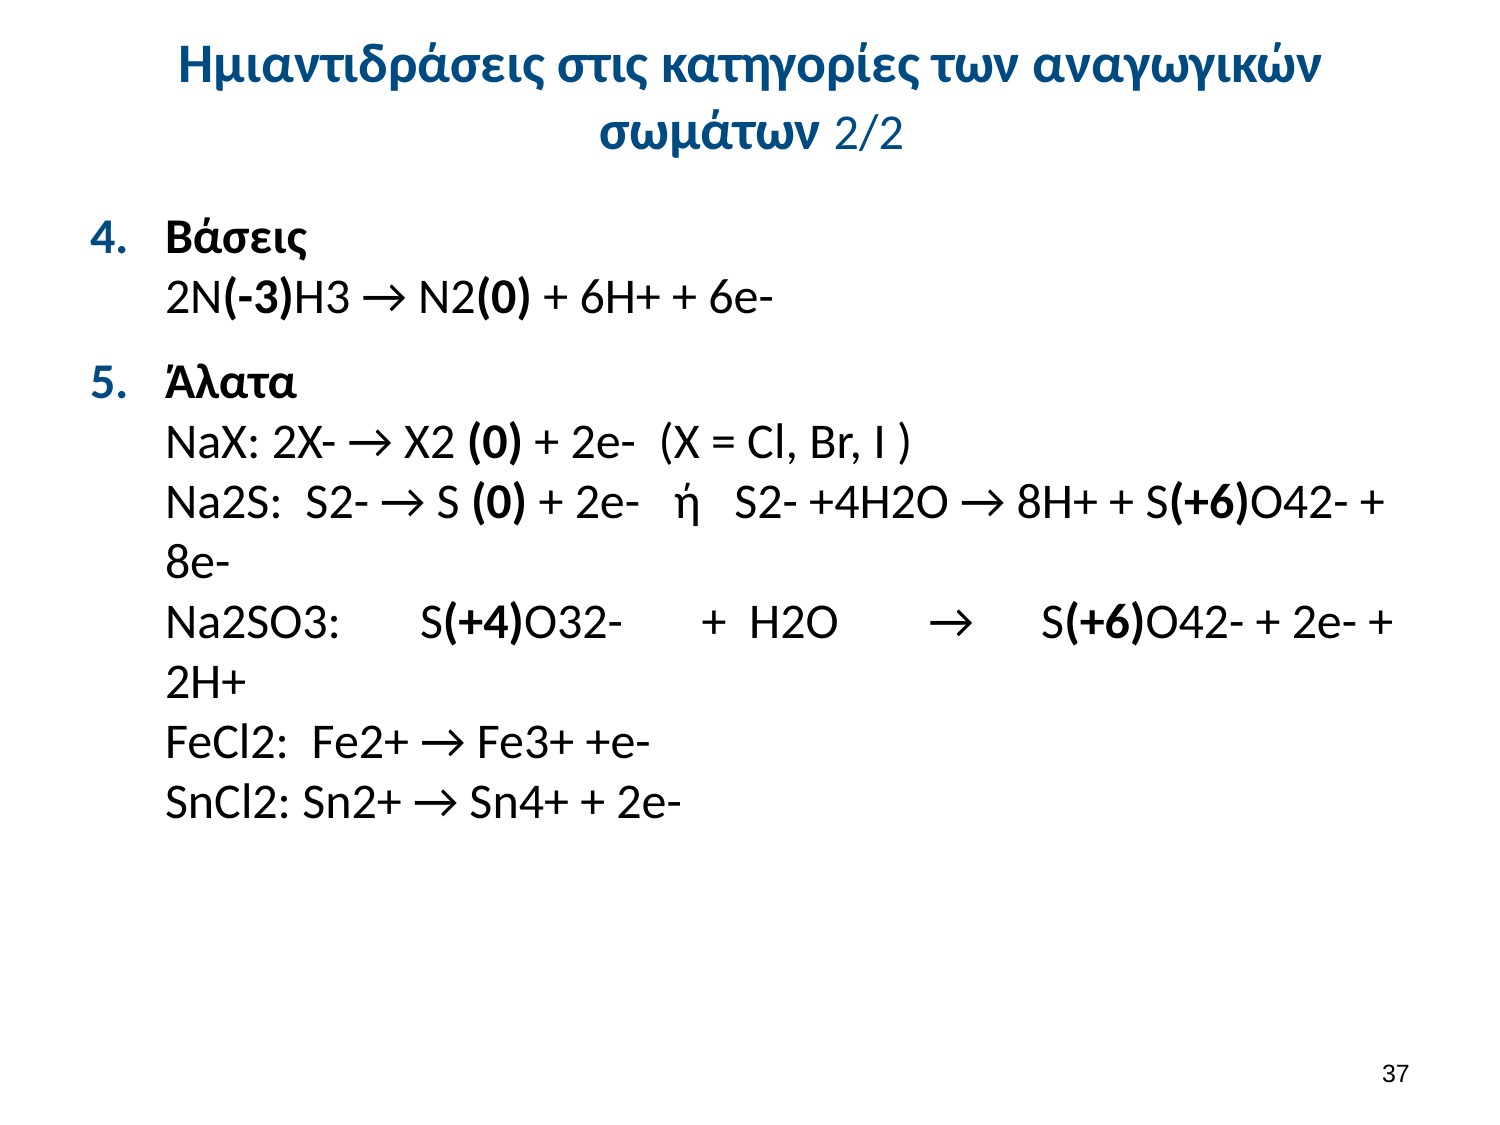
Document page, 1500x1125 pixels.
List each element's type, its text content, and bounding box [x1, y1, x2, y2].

slide_number 36 [1074, 1042, 1425, 1103]
title Ημιαντιδράσεις στις κατηγορίες των αναγωγικών σωμάτων 2/2 [76, 19, 1427, 169]
list Βάσεις 2N(-3)H3 → N2(0) + 6H+ + 6e- Άλατα NaX: 2X- → X2 (0) + 2e- (X = Cl, Br, I ) Na2S: S2- → S (0) + 2e- ή S2- +4H2O → 8H+ + S(+6)O42- + 8e- Na2SO3: S(+4)O32- + H2O → S(+6)O42- + 2e- + 2H+ FeCl2: Fe2+ → Fe3+ +e- SnCl2: Sn2+ → Sn4+ + 2e- [75, 196, 1425, 1024]
